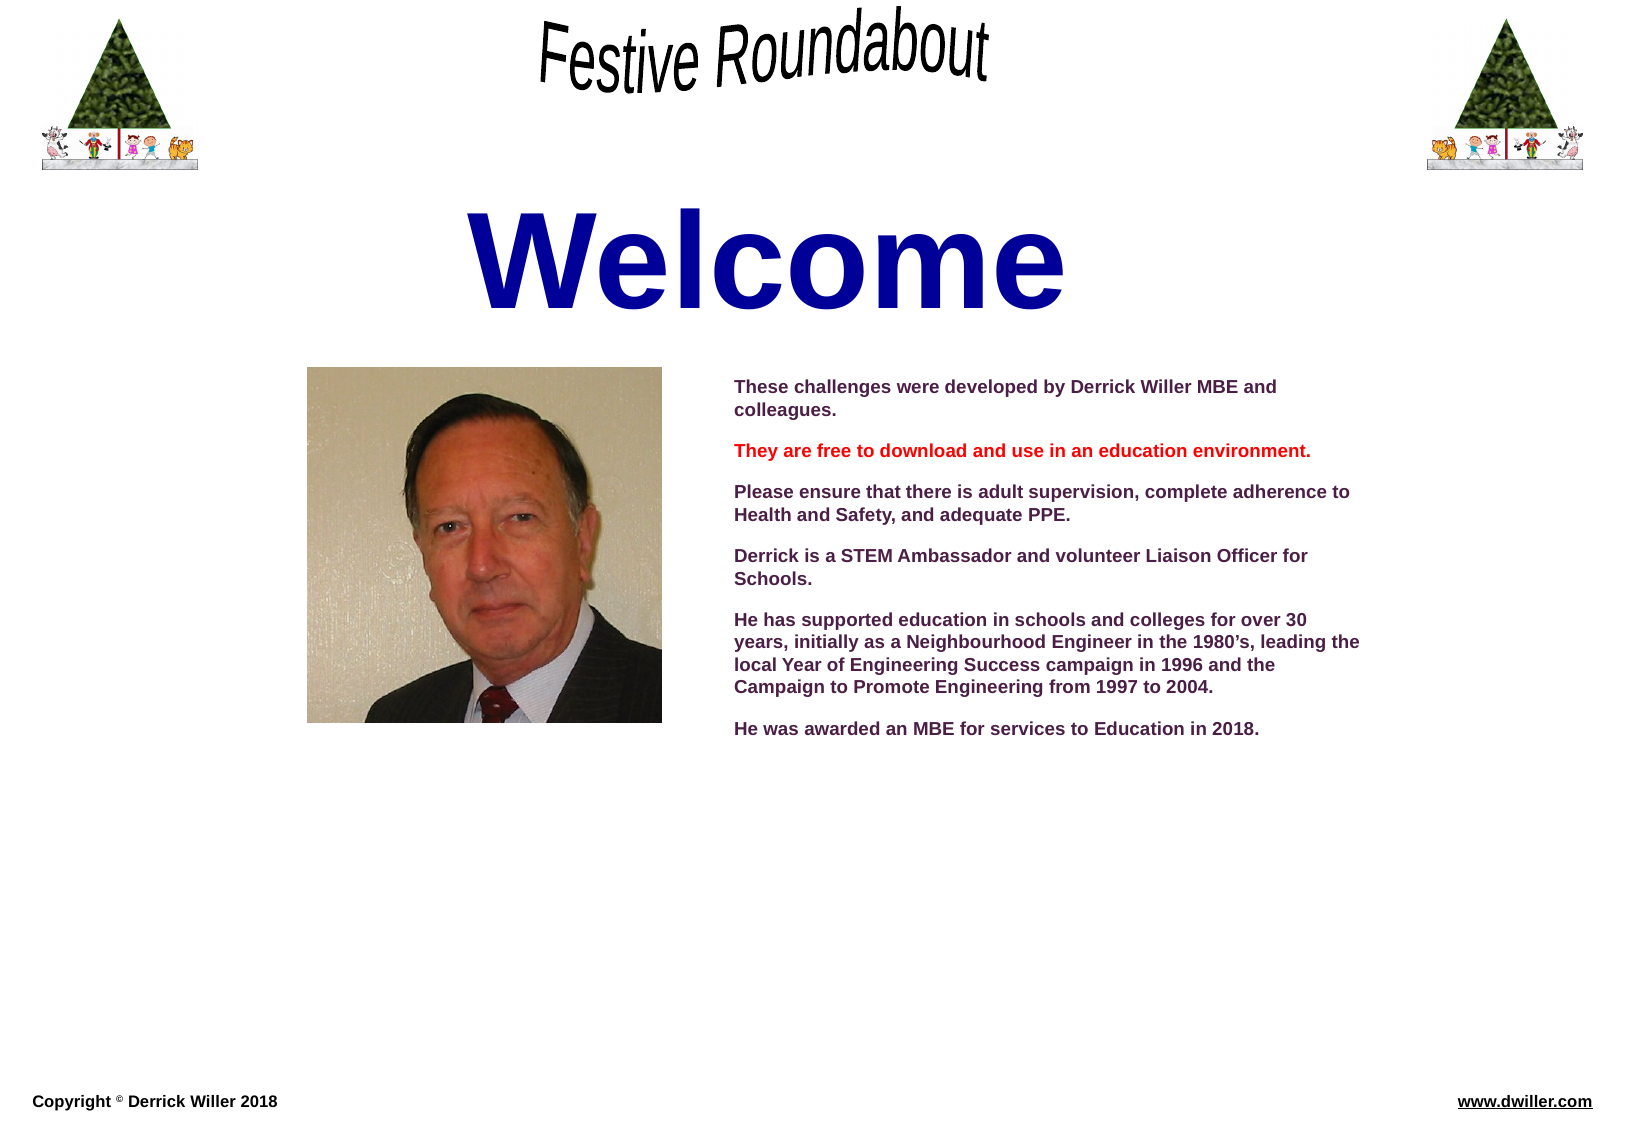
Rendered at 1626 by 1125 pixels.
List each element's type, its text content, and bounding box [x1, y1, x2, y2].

picture [42, 18, 198, 170]
text_box Welcome [369, 163, 1167, 306]
text_box These challenges were developed by Derrick Willer MBE and colleagues. They are free to download and use in an education environment. Please ensure that there is adult supervision, complete adherence to Health and Safety, and adequate PPE. Derrick is a STEM Ambassador and volunteer Liaison Officer for Schools. He has supported education in schools and colleges for over 30 years, initially as a Neighbourhood Engineer in the 1980’s, leading the local Year of Engineering Success campaign in 1996 and the Campaign to Promote Engineering from 1997 to 2004. He was awarded an MBE for services to Education in 2018. [719, 367, 1375, 747]
picture [307, 367, 662, 723]
picture [1427, 18, 1583, 170]
